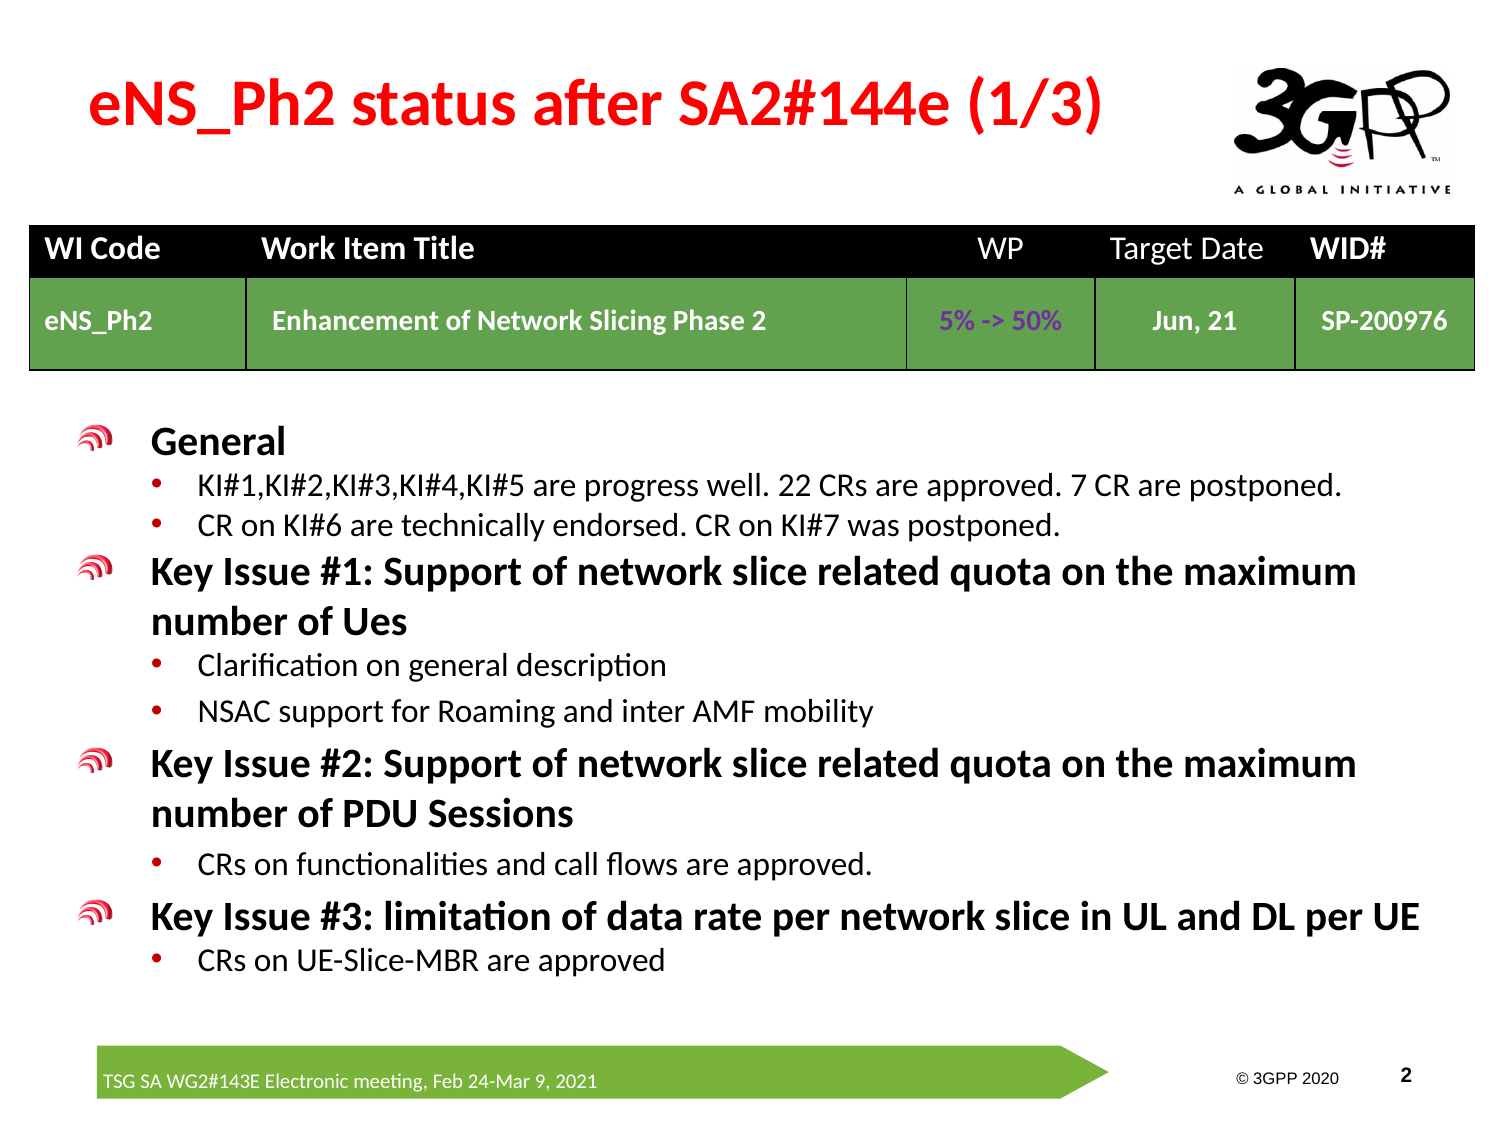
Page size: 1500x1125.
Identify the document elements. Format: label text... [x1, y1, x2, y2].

picture [75, 898, 106, 928]
picture [1234, 68, 1450, 194]
table_header Work Item Title [247, 227, 906, 276]
table_cell 5% -> 50% [907, 278, 1094, 369]
title eNS_Ph2 status after SA2#144e (1/3) [29, 34, 1150, 164]
table_header WI Code [30, 227, 245, 276]
table_cell Jun, 21 [1096, 278, 1294, 369]
table_header WP [907, 227, 1094, 276]
table_cell SP-200976 [1296, 278, 1474, 369]
picture [75, 553, 106, 583]
table_cell Enhancement of Network Slicing Phase 2 [247, 278, 906, 369]
table_header WID# [1296, 227, 1474, 276]
list General KI#1,KI#2,KI#3,KI#4,KI#5 are progress well. 22 CRs are approved. 7 CR are postponed. CR on KI#6 are technically endorsed. CR on KI#7 was postponed. Key Issue #1: Support of network slice related quota on the maximum number of Ues Clarification on general description NSAC support for Roaming and inter AMF mobility Key Issue #2: Support of network slice related quota on the maximum number of PDU Sessions CRs on functionalities and call flows are approved. Key Issue #3: limitation of data rate per network slice in UL and DL per UE CRs on UE-Slice-MBR are approved [60, 406, 1465, 1003]
table_cell eNS_Ph2 [30, 278, 245, 369]
picture [75, 746, 106, 776]
table_header Target Date [1096, 227, 1294, 276]
picture [75, 423, 106, 454]
